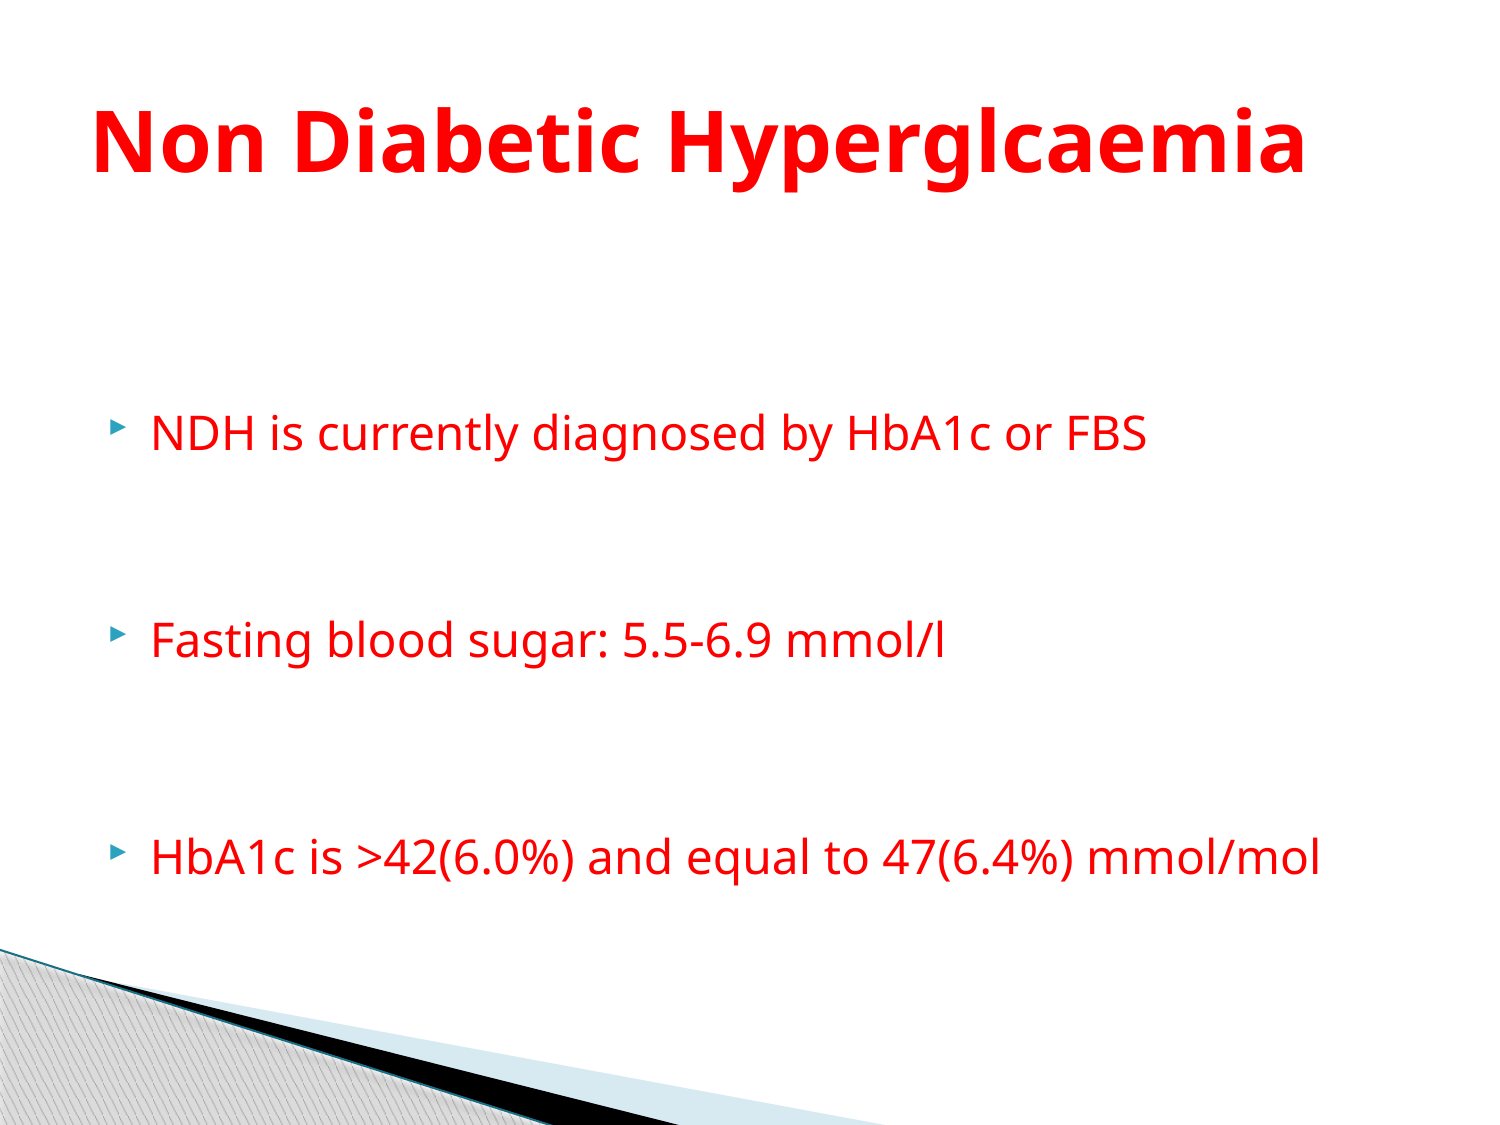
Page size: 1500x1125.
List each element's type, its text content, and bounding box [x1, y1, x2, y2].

title Non Diabetic Hyperglcaemia [75, 45, 1425, 233]
list NDH is currently diagnosed by HbA1c or FBS Fasting blood sugar: 5.5-6.9 mmol/l HbA1c is >42(6.0%) and equal to 47(6.4%) mmol/mol [75, 243, 1425, 986]
